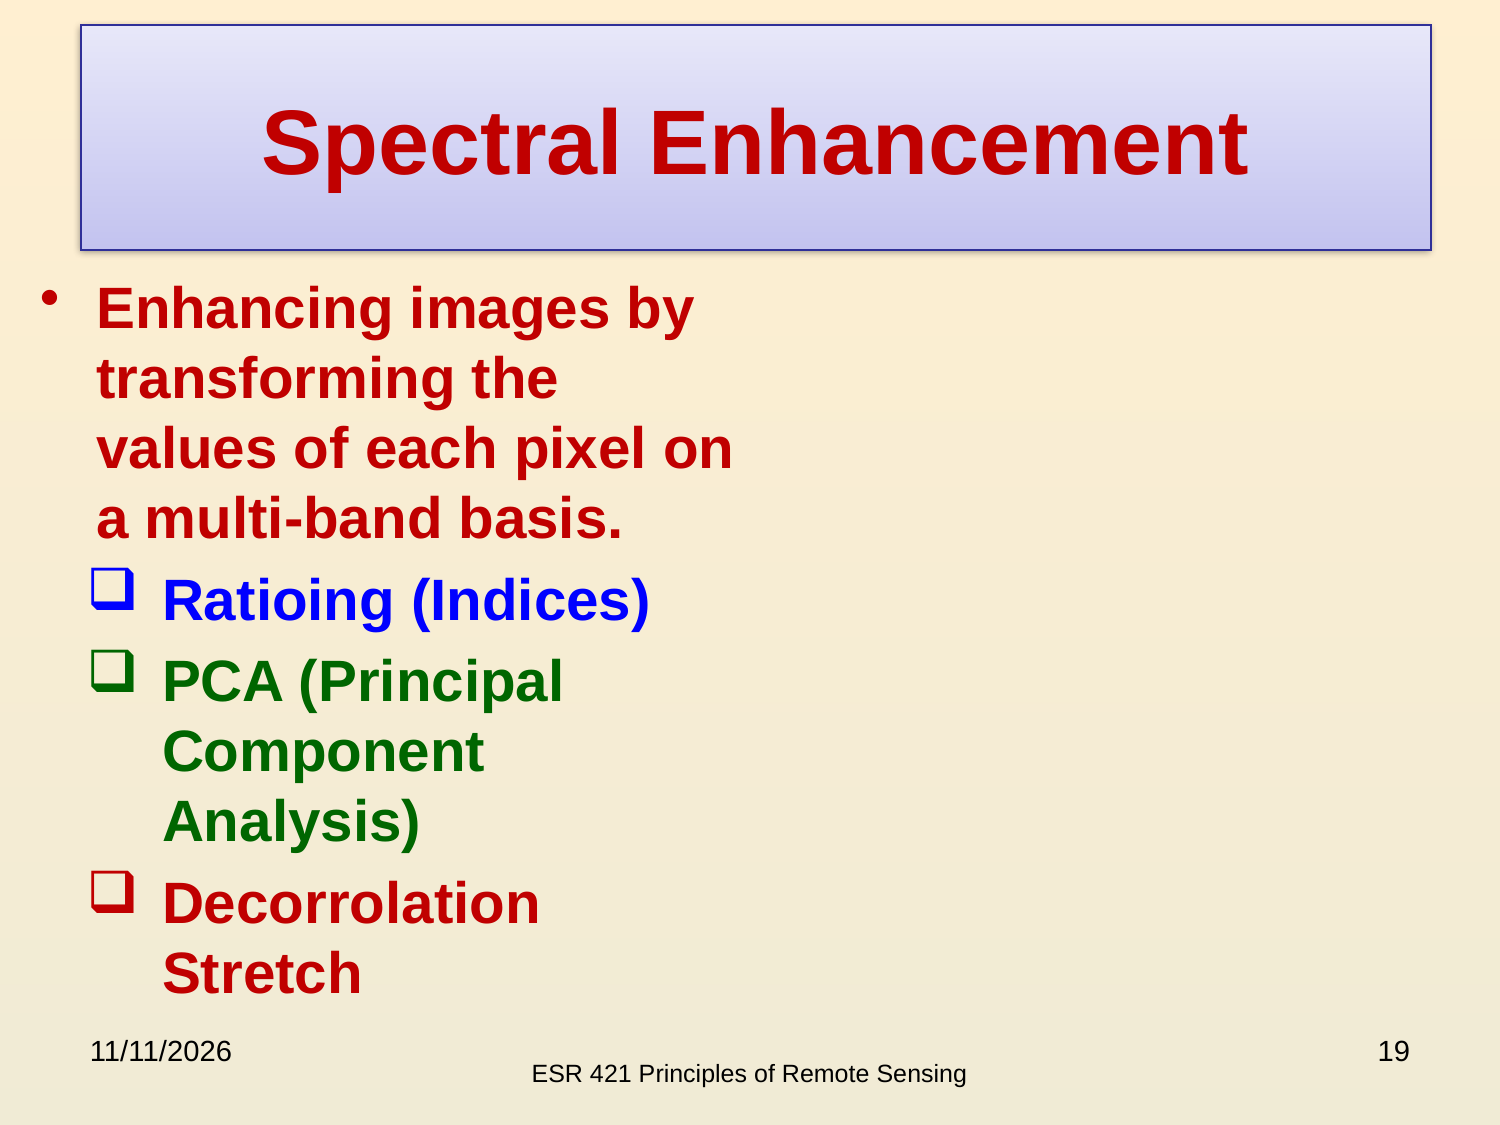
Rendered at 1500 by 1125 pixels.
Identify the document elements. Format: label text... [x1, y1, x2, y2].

text_box 19 [1074, 1051, 1425, 1103]
list Enhancing images by transforming the values of each pixel on a multi-band basis. Ratioing (Indices) PCA (Principal Component Analysis) Decorrolation Stretch [24, 262, 1488, 1051]
text_box ESR 421 Principles of Remote Sensing [512, 1051, 988, 1101]
text_box 11/24/2020 [75, 1051, 425, 1103]
title Spectral Enhancement [80, 24, 1432, 251]
